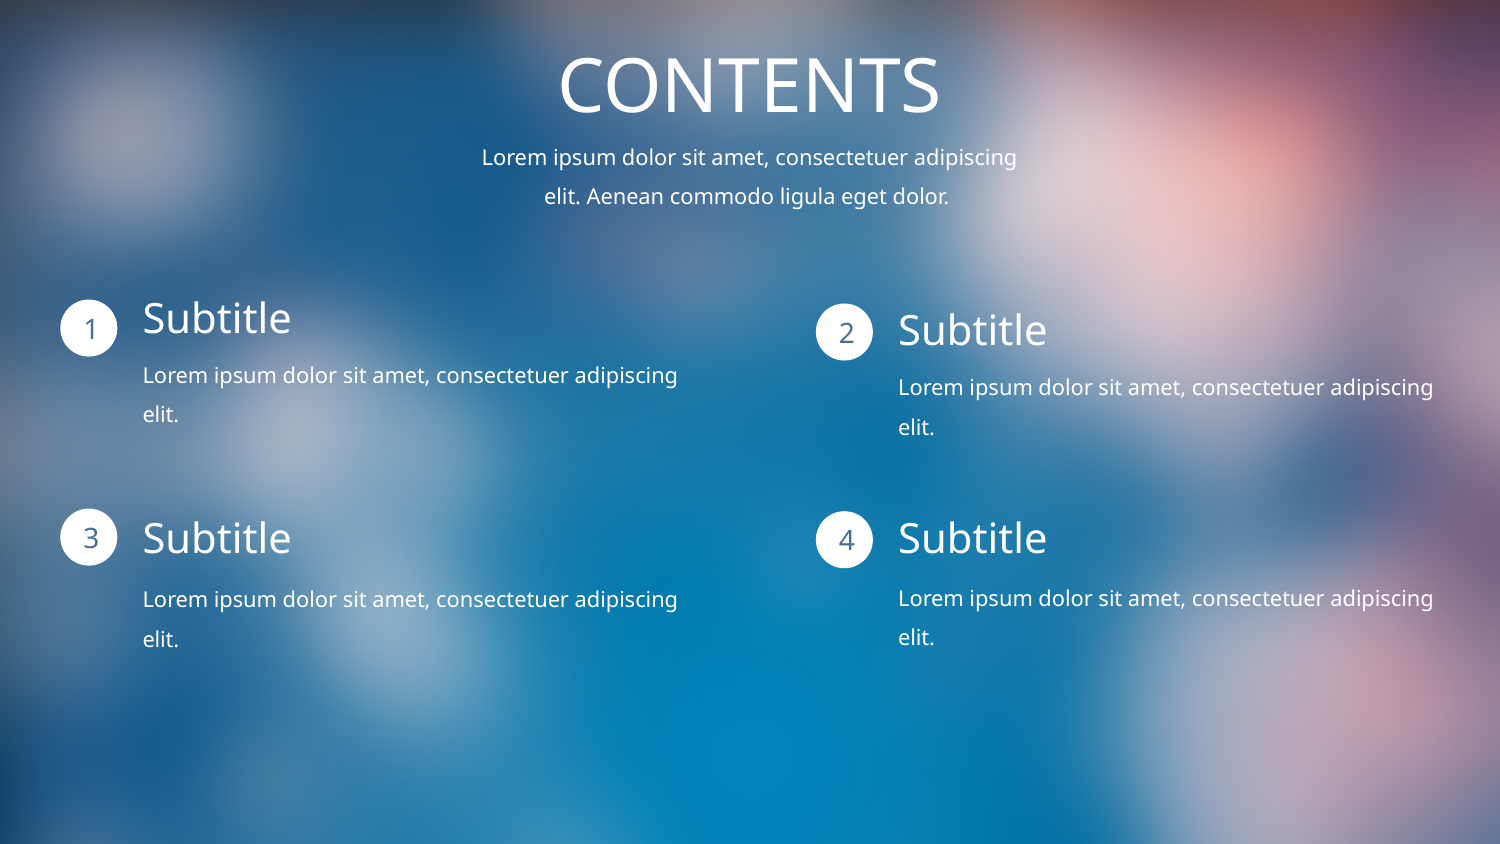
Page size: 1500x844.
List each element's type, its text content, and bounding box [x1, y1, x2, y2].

text_box Lorem ipsum dolor sit amet, consectetuer adipiscing elit. [127, 341, 718, 435]
text_box Subtitle [883, 296, 1279, 353]
text_box Subtitle [127, 504, 524, 565]
text_box 2 [814, 302, 874, 362]
text_box Lorem ipsum dolor sit amet, consectetuer adipiscing elit. [883, 563, 1473, 658]
text_box CONTENTS [498, 30, 1002, 122]
text_box Subtitle [883, 504, 1279, 563]
picture [0, 0, 1500, 844]
text_box 3 [59, 507, 119, 567]
text_box Lorem ipsum dolor sit amet, consectetuer adipiscing elit. [883, 353, 1473, 447]
text_box Lorem ipsum dolor sit amet, consectetuer adipiscing elit. [127, 565, 718, 659]
text_box Lorem ipsum dolor sit amet, consectetuer adipiscing elit. Aenean commodo ligula eget dolor. [455, 122, 1045, 217]
text_box Subtitle [127, 284, 524, 341]
text_box 4 [814, 510, 874, 570]
text_box 1 [59, 298, 119, 358]
